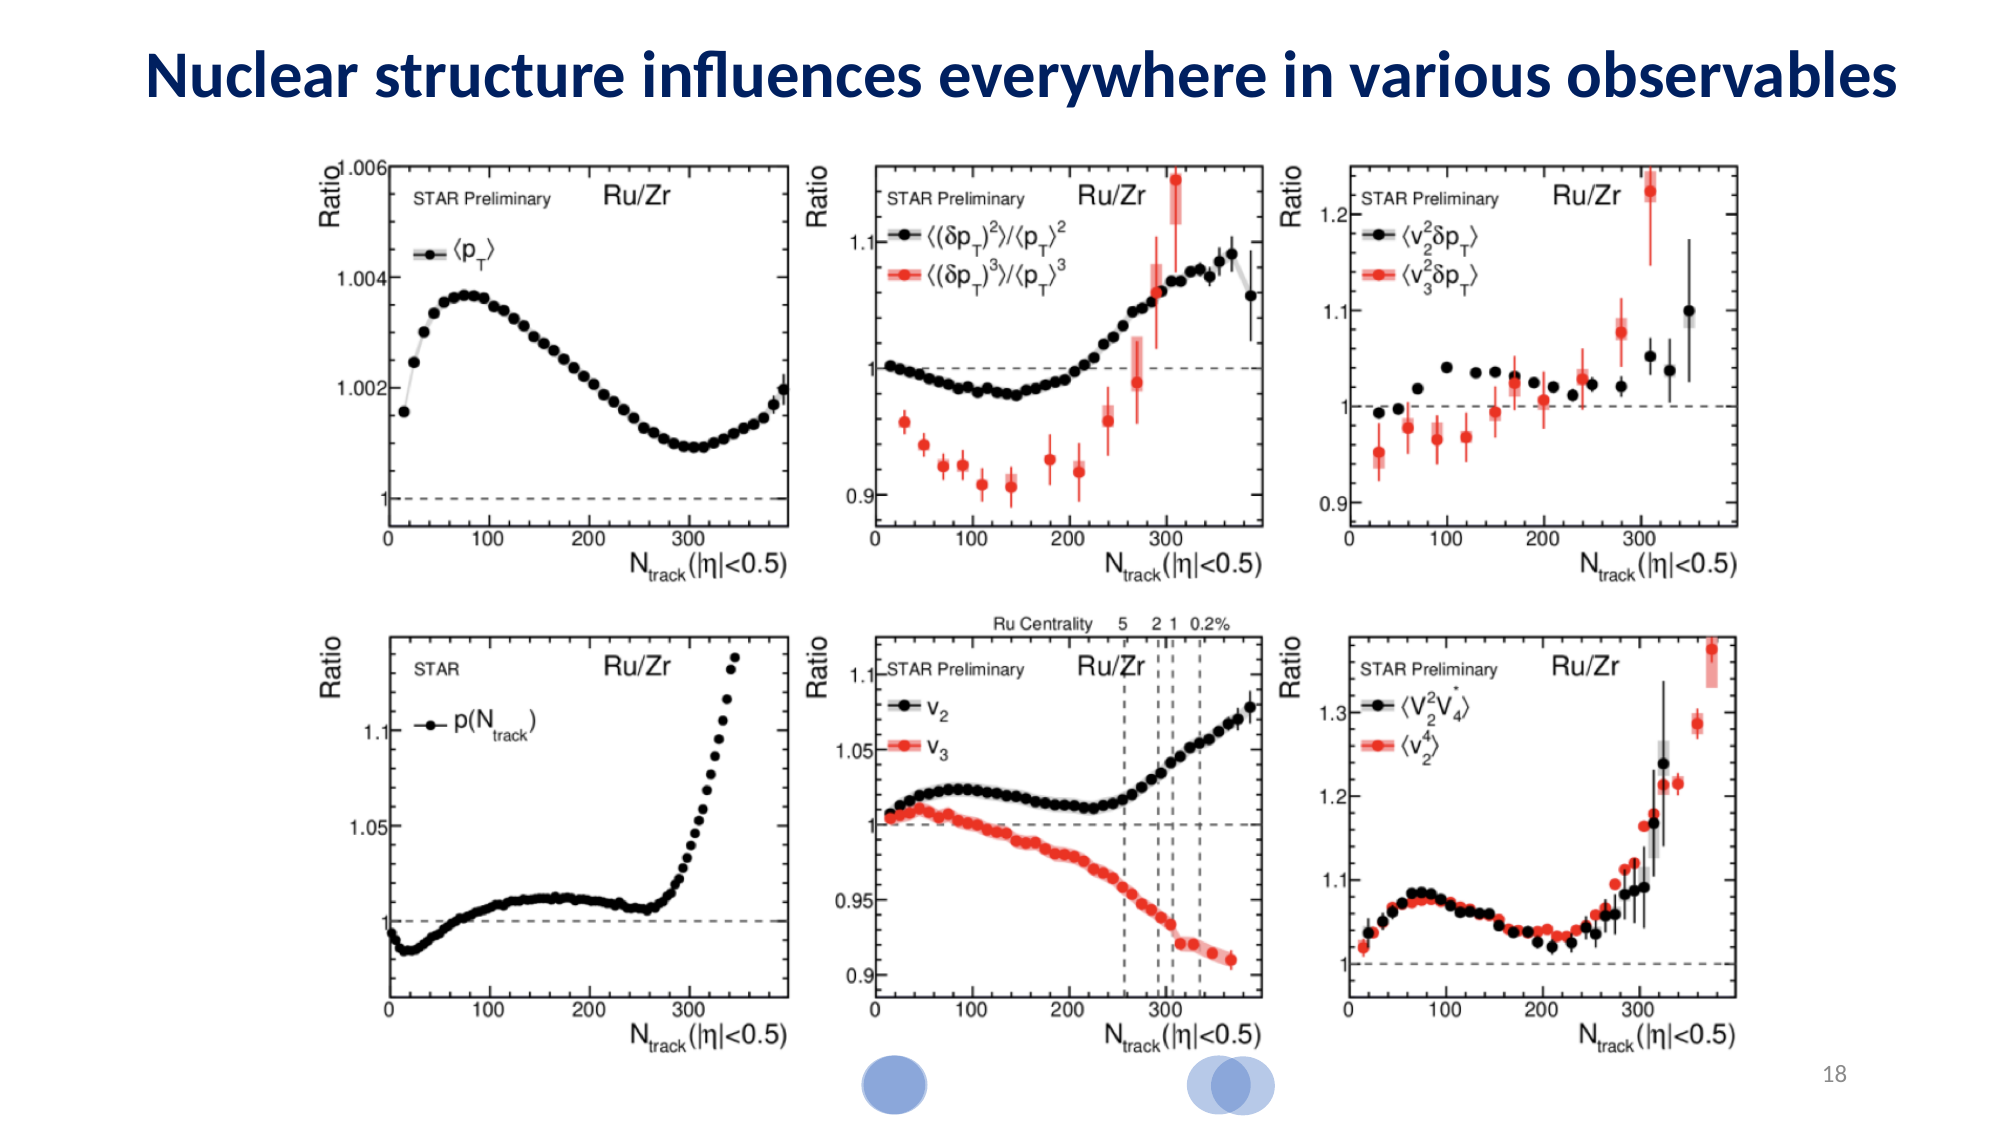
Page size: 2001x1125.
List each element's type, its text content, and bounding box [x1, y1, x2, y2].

picture [293, 132, 1765, 1072]
text_box Nuclear structure influences everywhere in various observables [130, 23, 1916, 118]
slide_number 18 [1412, 1042, 1863, 1103]
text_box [861, 1055, 1275, 1116]
